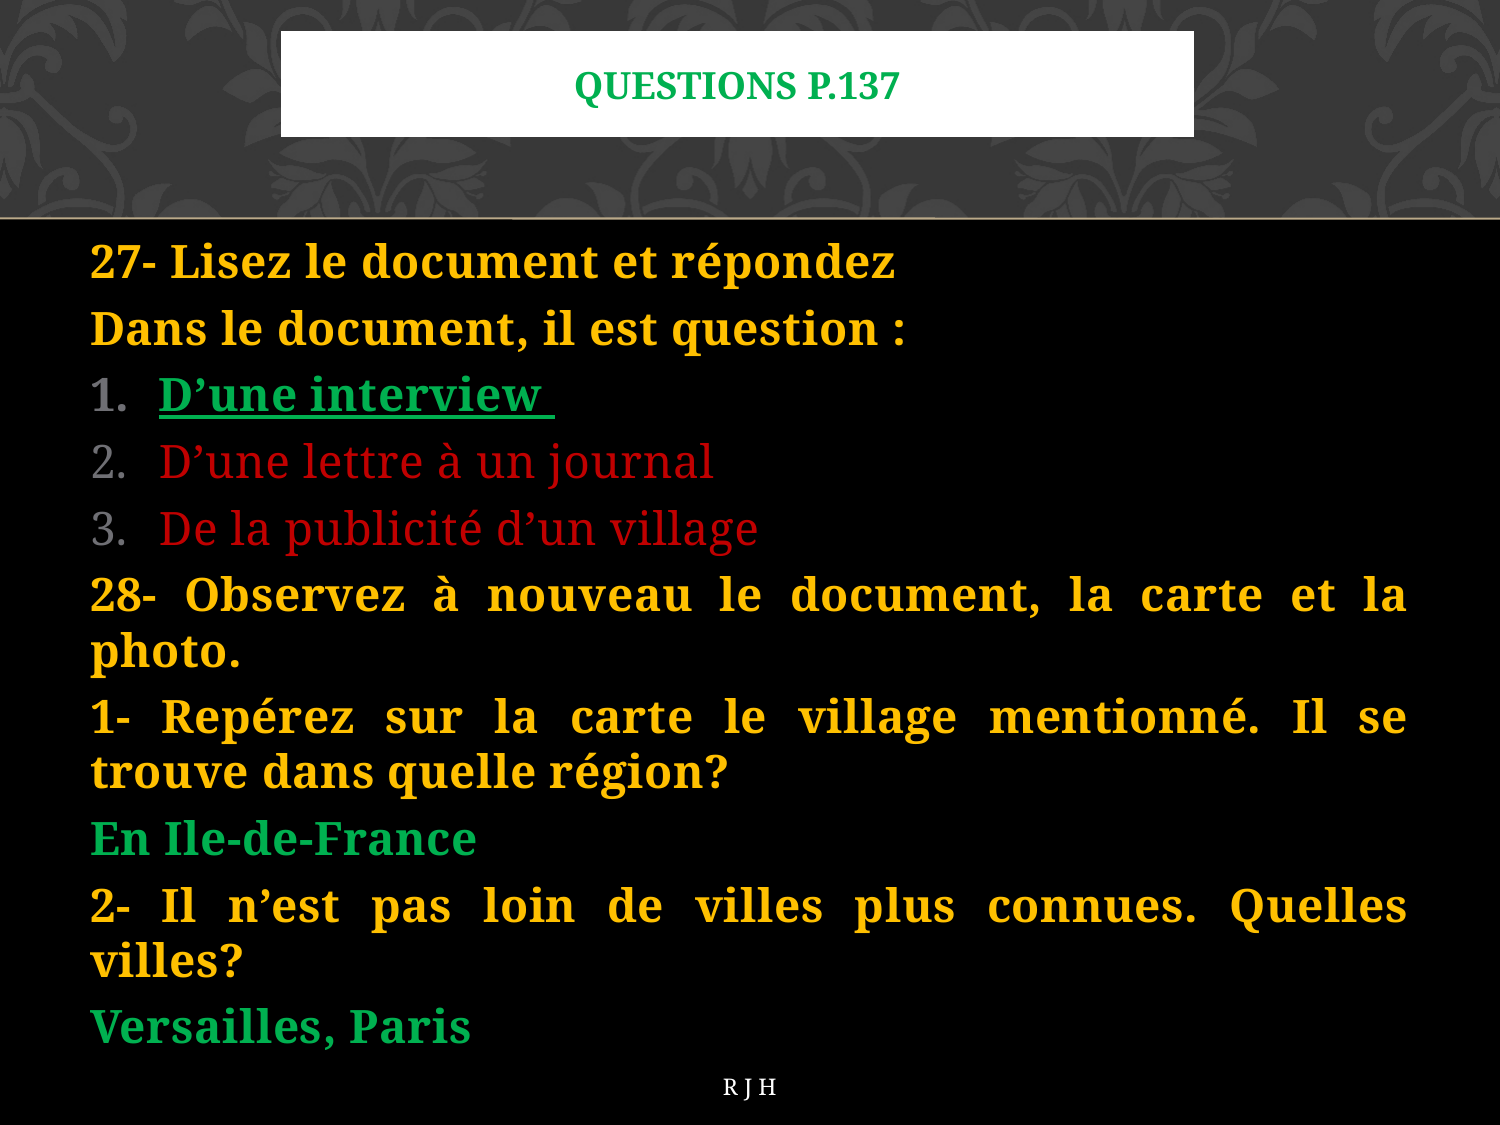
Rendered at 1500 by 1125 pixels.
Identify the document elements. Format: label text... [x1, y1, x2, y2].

title Questions p.137 [281, 31, 1194, 137]
list 27- Lisez le document et répondez Dans le document, il est question : D’une interview D’une lettre à un journal De la publicité d’un village 28- Observez à nouveau le document, la carte et la photo. 1- Repérez sur la carte le village mentionné. Il se trouve dans quelle région? En Ile-de-France 2- Il n’est pas loin de villes plus connues. Quelles villes? Versailles, Paris [75, 224, 1425, 1064]
footer RJH [237, 1064, 1263, 1112]
